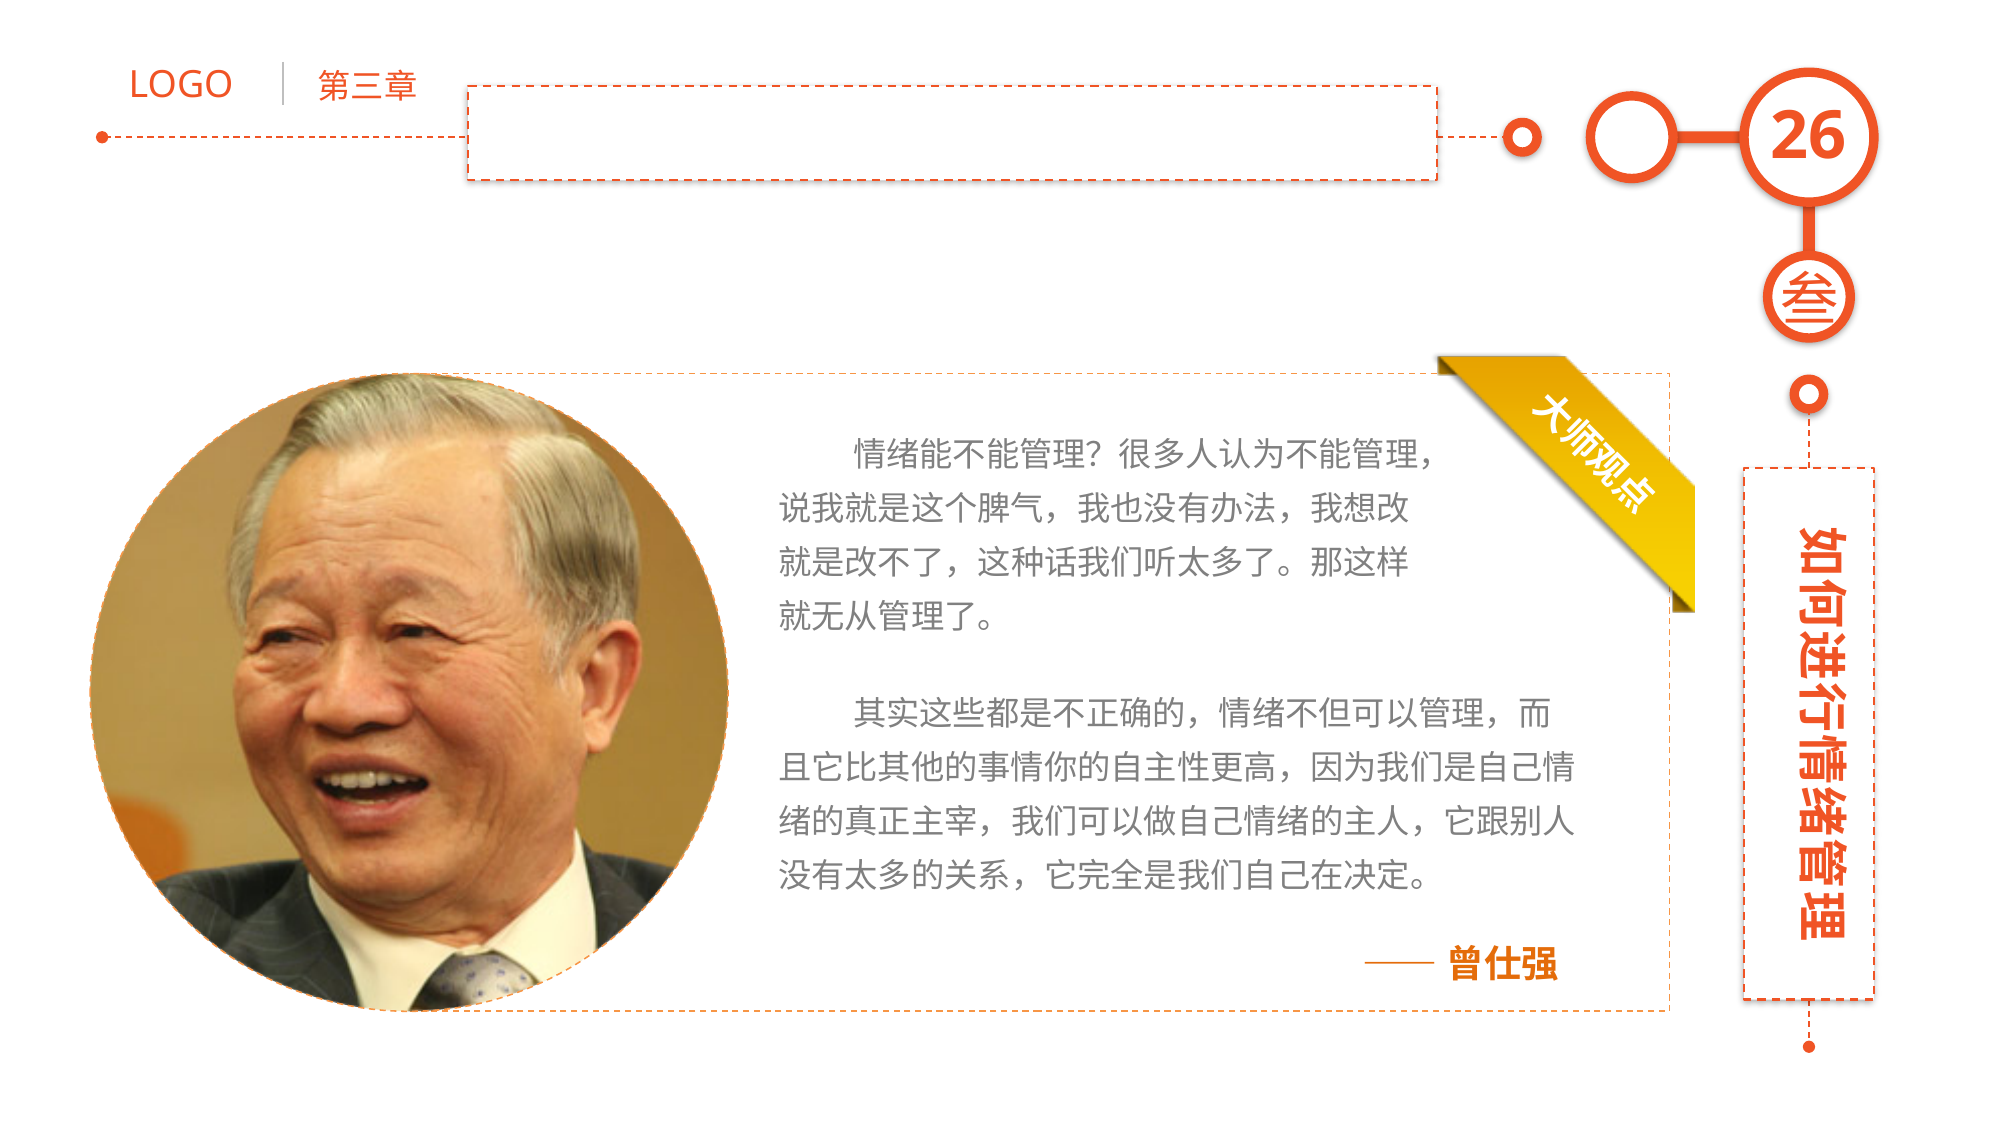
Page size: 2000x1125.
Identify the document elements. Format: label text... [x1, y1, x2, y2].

text_box 其实这些都是不正确的，情绪不但可以管理，而且它比其他的事情你的自主性更高，因为我们是自己情绪的真正主宰，我们可以做自己情绪的主人，它跟别人没有太多的关系，它完全是我们自己在决定。 [763, 671, 1596, 902]
picture [1430, 352, 1695, 616]
text_box ——曾仕强 [846, 919, 1574, 993]
text_box [436, 373, 1670, 1012]
text_box [89, 372, 729, 1013]
text_box 情绪能不能管理？很多人认为不能管理，说我就是这个脾气，我也没有办法，我想改就是改不了，这种话我们听太多了。那这样就无从管理了。 [763, 411, 1437, 642]
